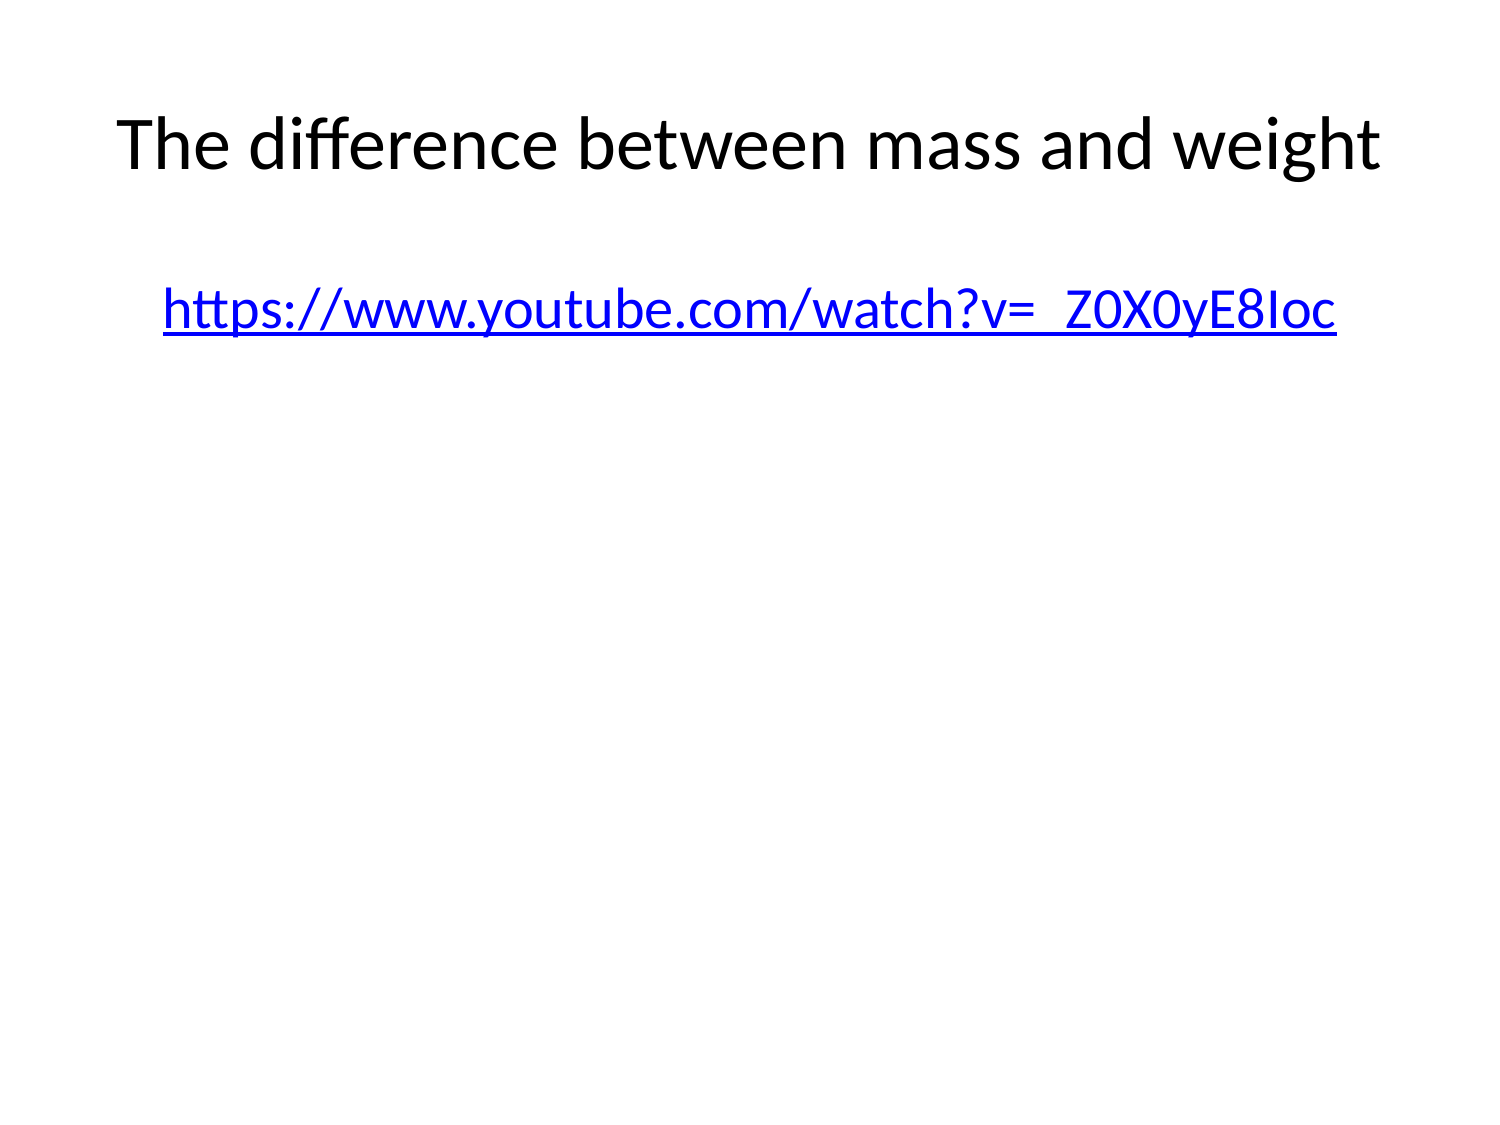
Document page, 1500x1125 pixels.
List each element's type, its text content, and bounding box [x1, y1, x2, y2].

list https://www.youtube.com/watch?v=_Z0X0yE8Ioc [75, 262, 1425, 1005]
title The difference between mass and weight [75, 45, 1425, 233]
